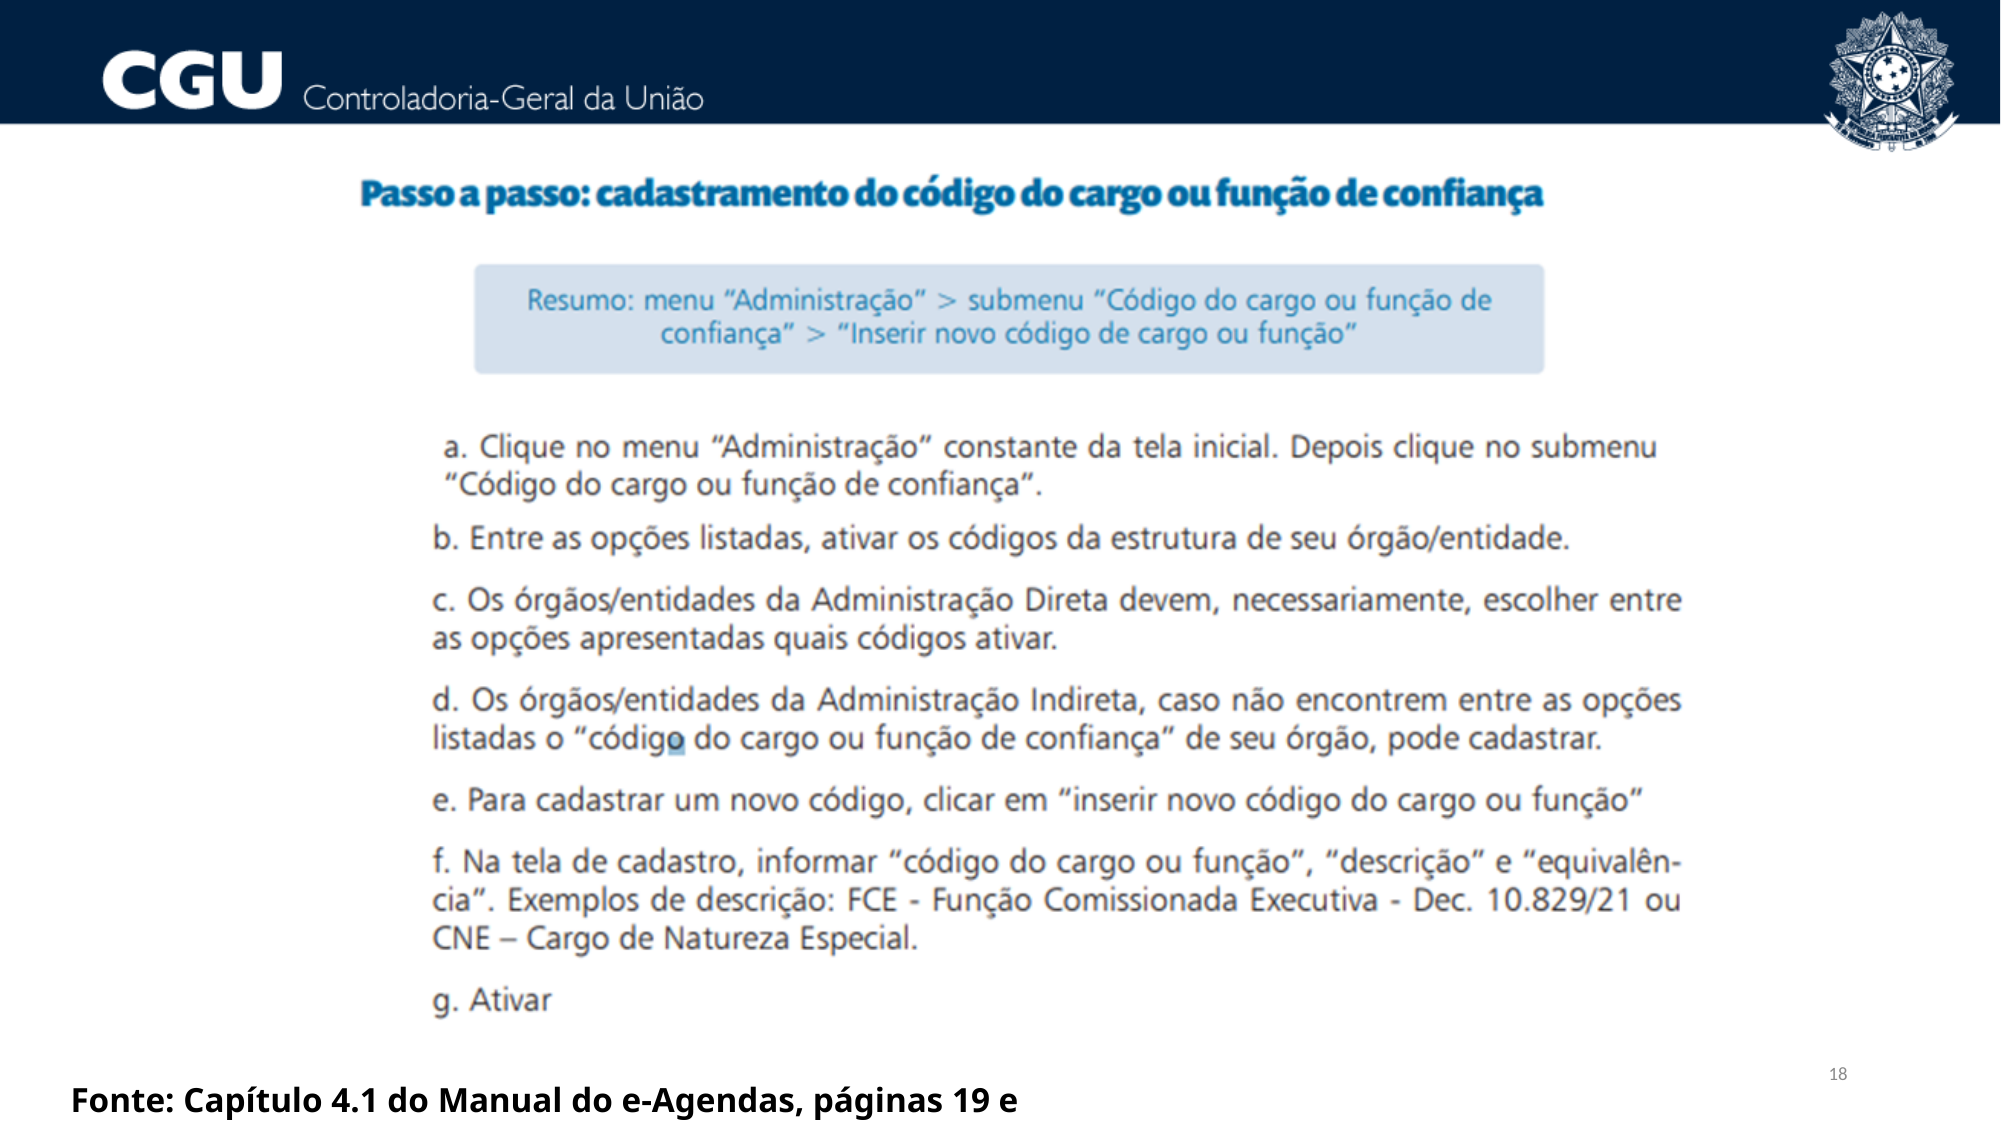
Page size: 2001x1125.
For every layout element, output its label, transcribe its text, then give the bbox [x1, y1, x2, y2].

text_box Fonte: Capítulo 4.1 do Manual do e-Agendas, páginas 19 e 20. [55, 1072, 1082, 1125]
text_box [357, 146, 1735, 1043]
slide_number 18 [1412, 1042, 1863, 1103]
picture [0, 0, 2001, 1125]
